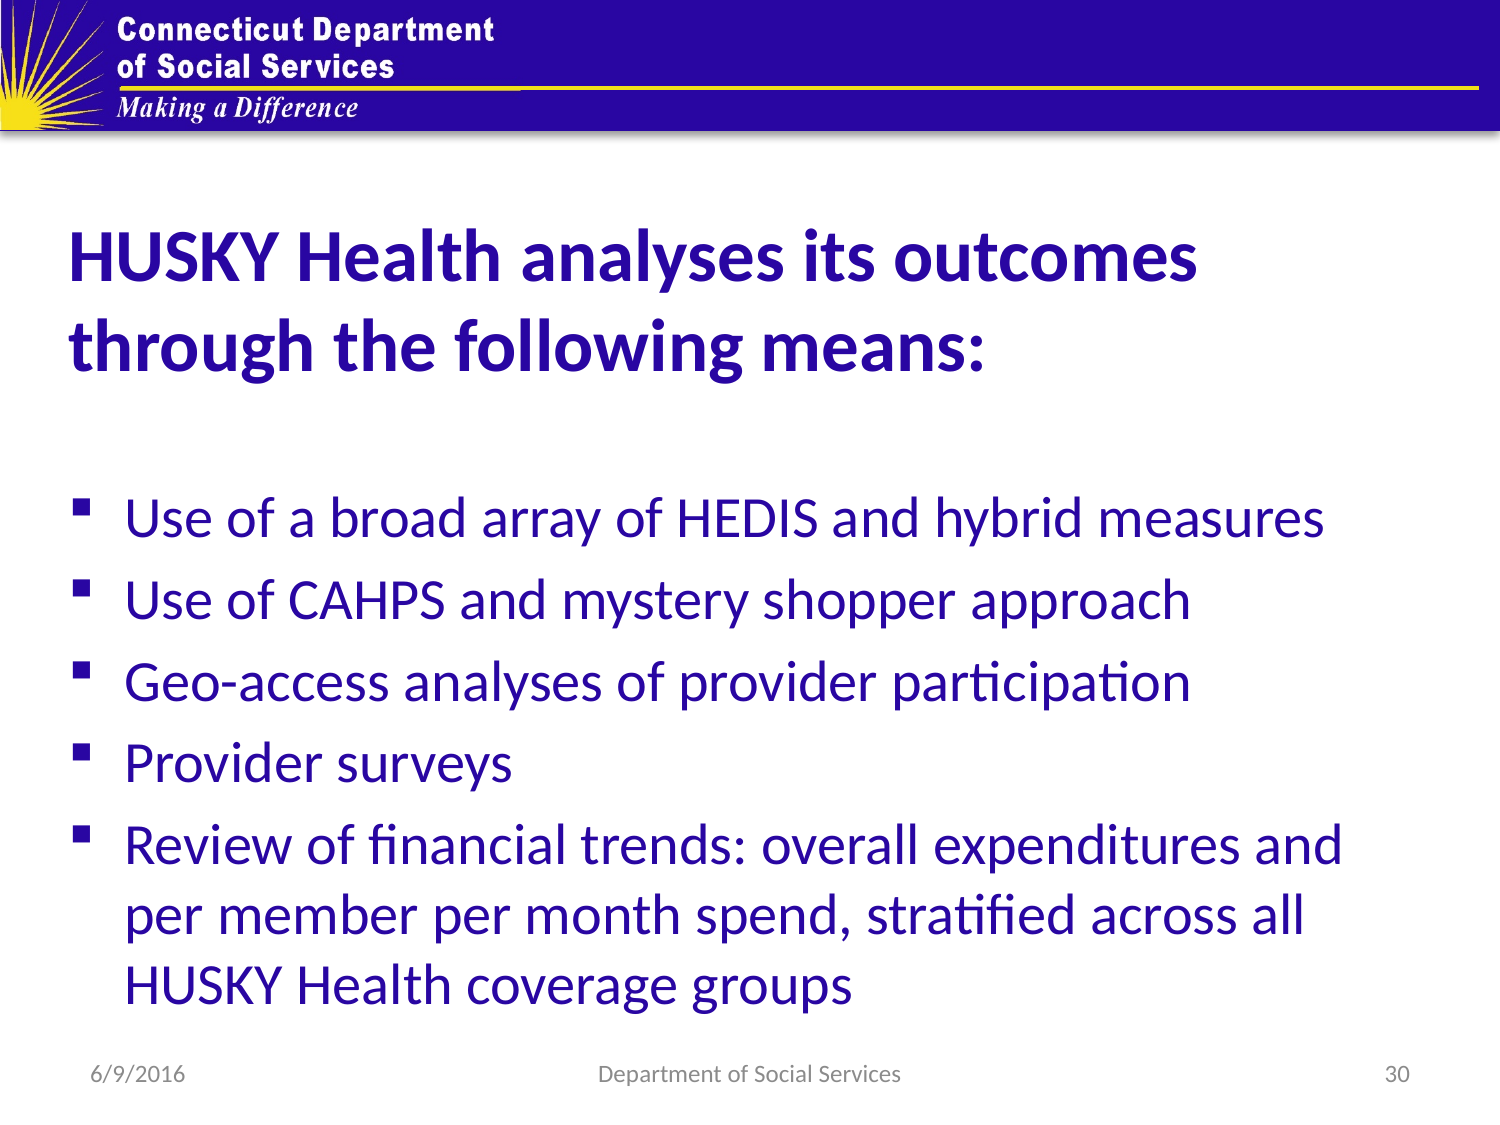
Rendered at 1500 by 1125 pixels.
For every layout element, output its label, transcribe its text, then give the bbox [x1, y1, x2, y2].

footer Department of Social Services [512, 1042, 988, 1103]
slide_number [75, 1042, 425, 1103]
list HUSKY Health analyses its outcomes through the following means: Use of a broad array of HEDIS and hybrid measures Use of CAHPS and mystery shopper approach Geo-access analyses of provider participation Provider surveys Review of financial trends: overall expenditures and per member per month spend, stratified across all HUSKY Health coverage groups [52, 198, 1447, 1044]
slide_number 30 [1074, 1042, 1425, 1103]
picture [0, 0, 525, 130]
